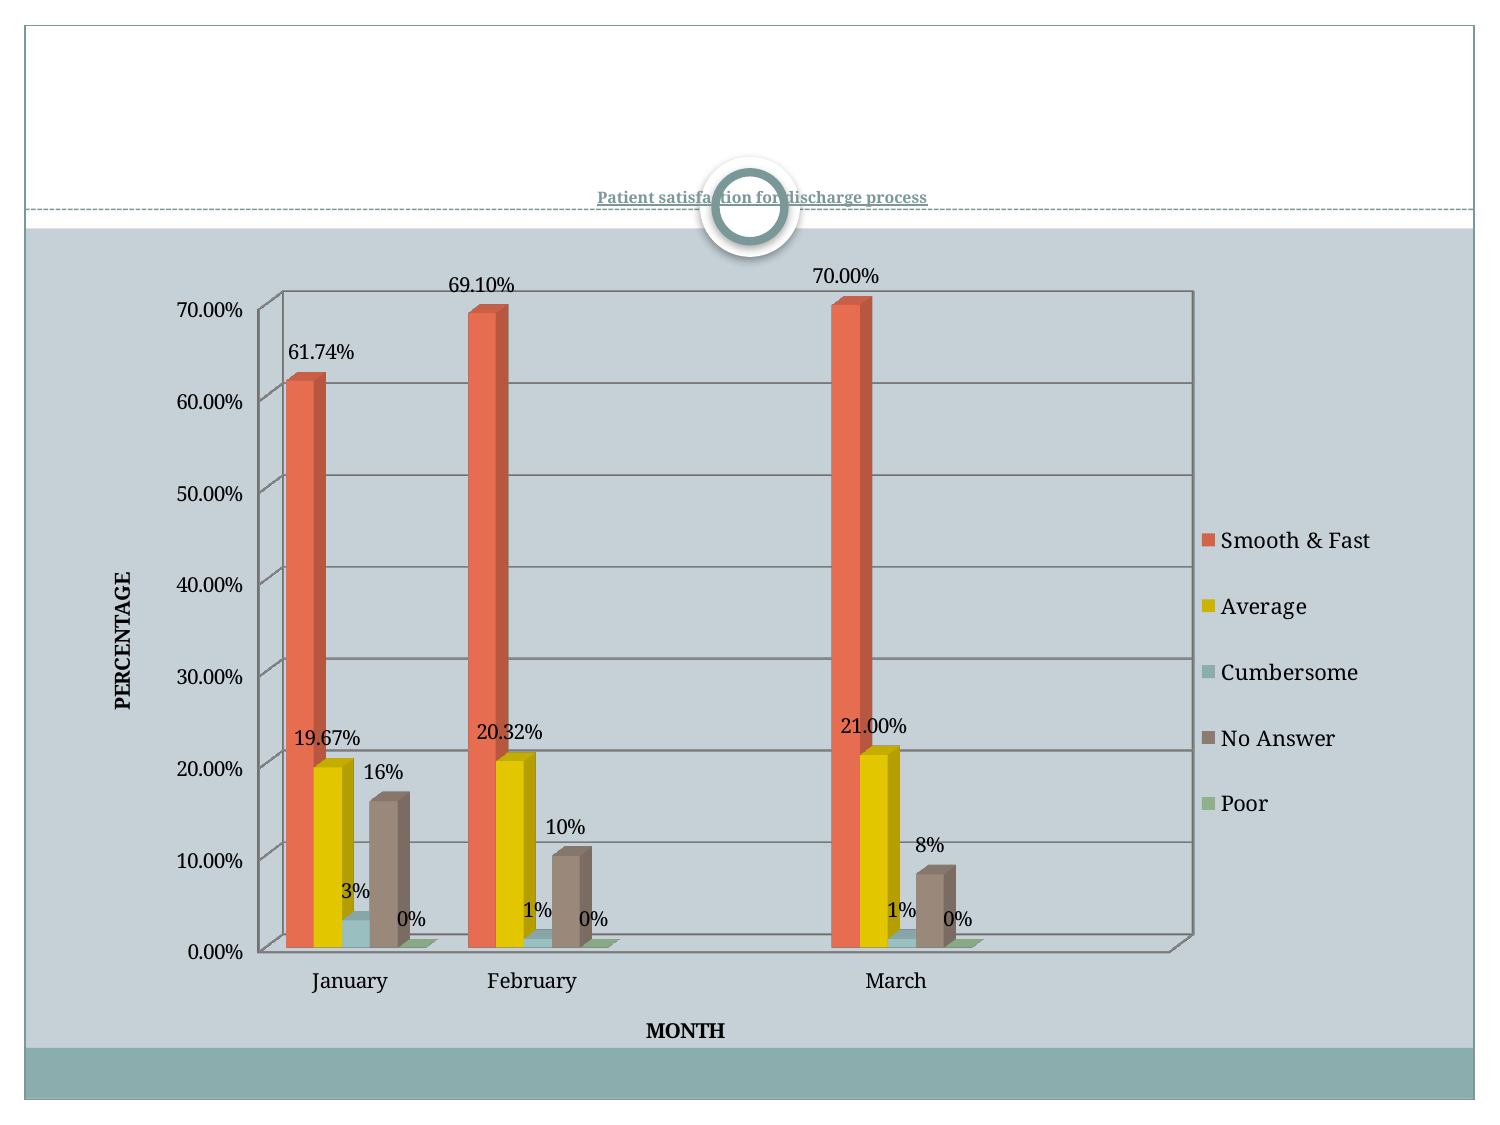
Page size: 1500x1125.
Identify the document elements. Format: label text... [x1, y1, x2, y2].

title Patient satisfaction for discharge process [99, 0, 1425, 233]
chart [74, 262, 1426, 1076]
